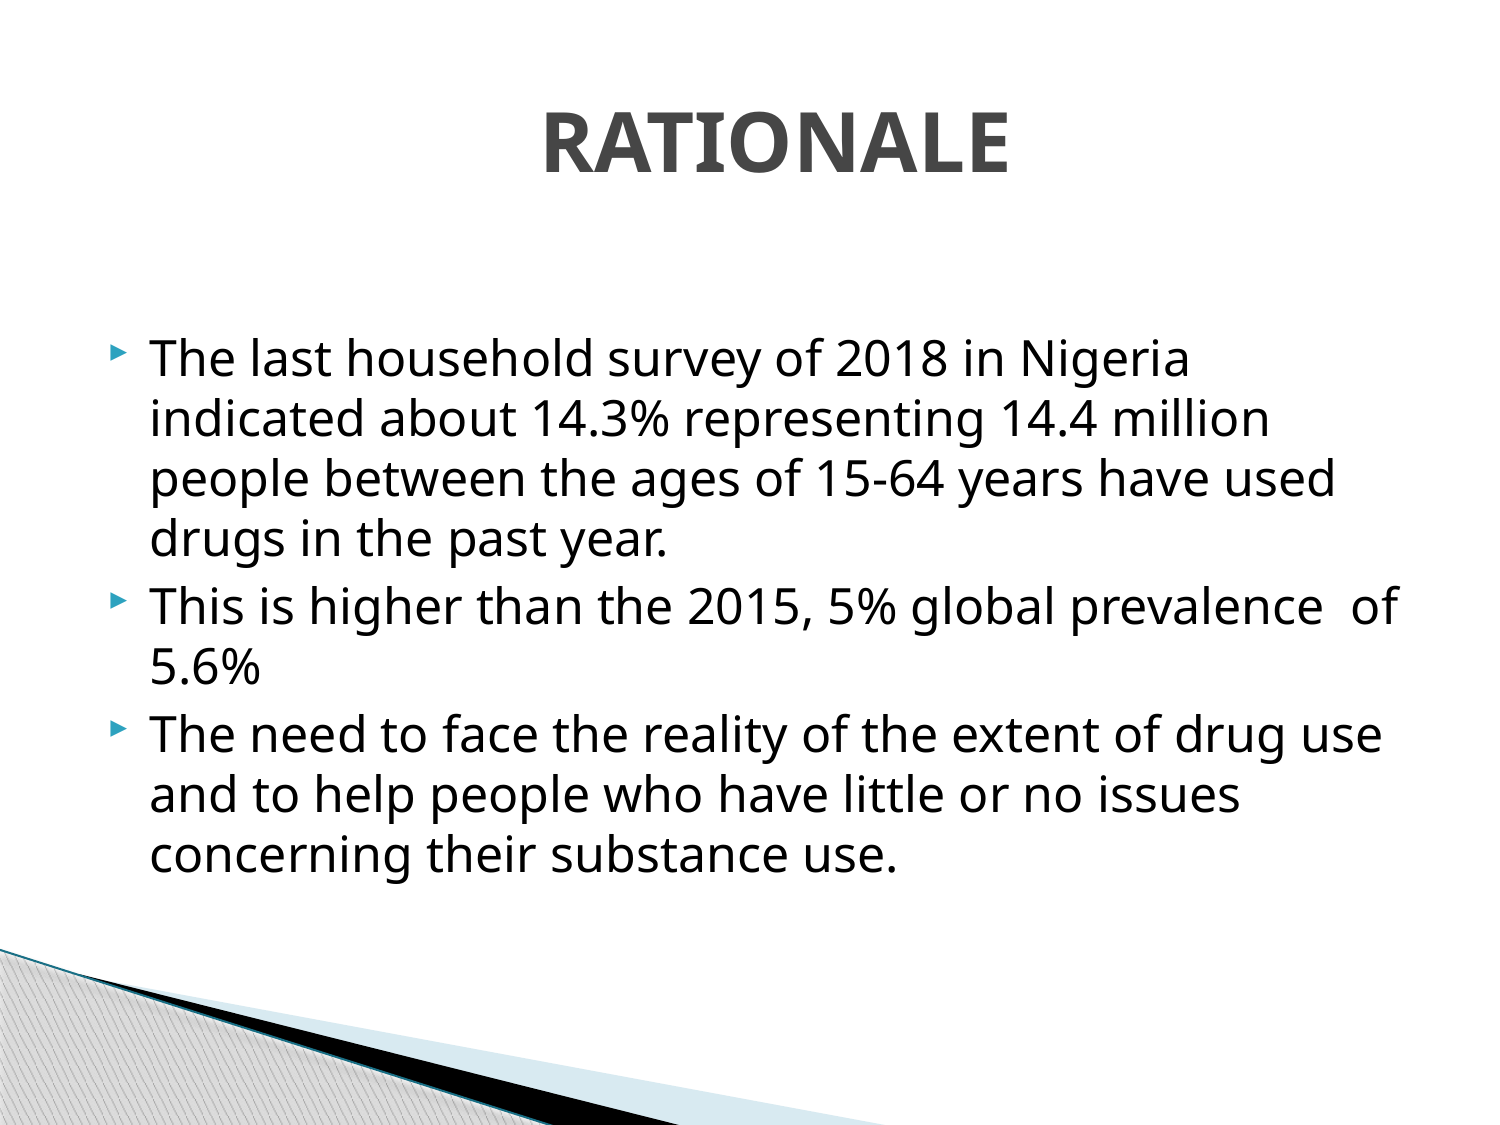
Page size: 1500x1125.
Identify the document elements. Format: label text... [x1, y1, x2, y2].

list The last household survey of 2018 in Nigeria indicated about 14.3% representing 14.4 million people between the ages of 15-64 years have used drugs in the past year. This is higher than the 2015, 5% global prevalence of 5.6% The need to face the reality of the extent of drug use and to help people who have little or no issues concerning their substance use. [75, 243, 1425, 986]
title RATIONALE [75, 45, 1425, 233]
